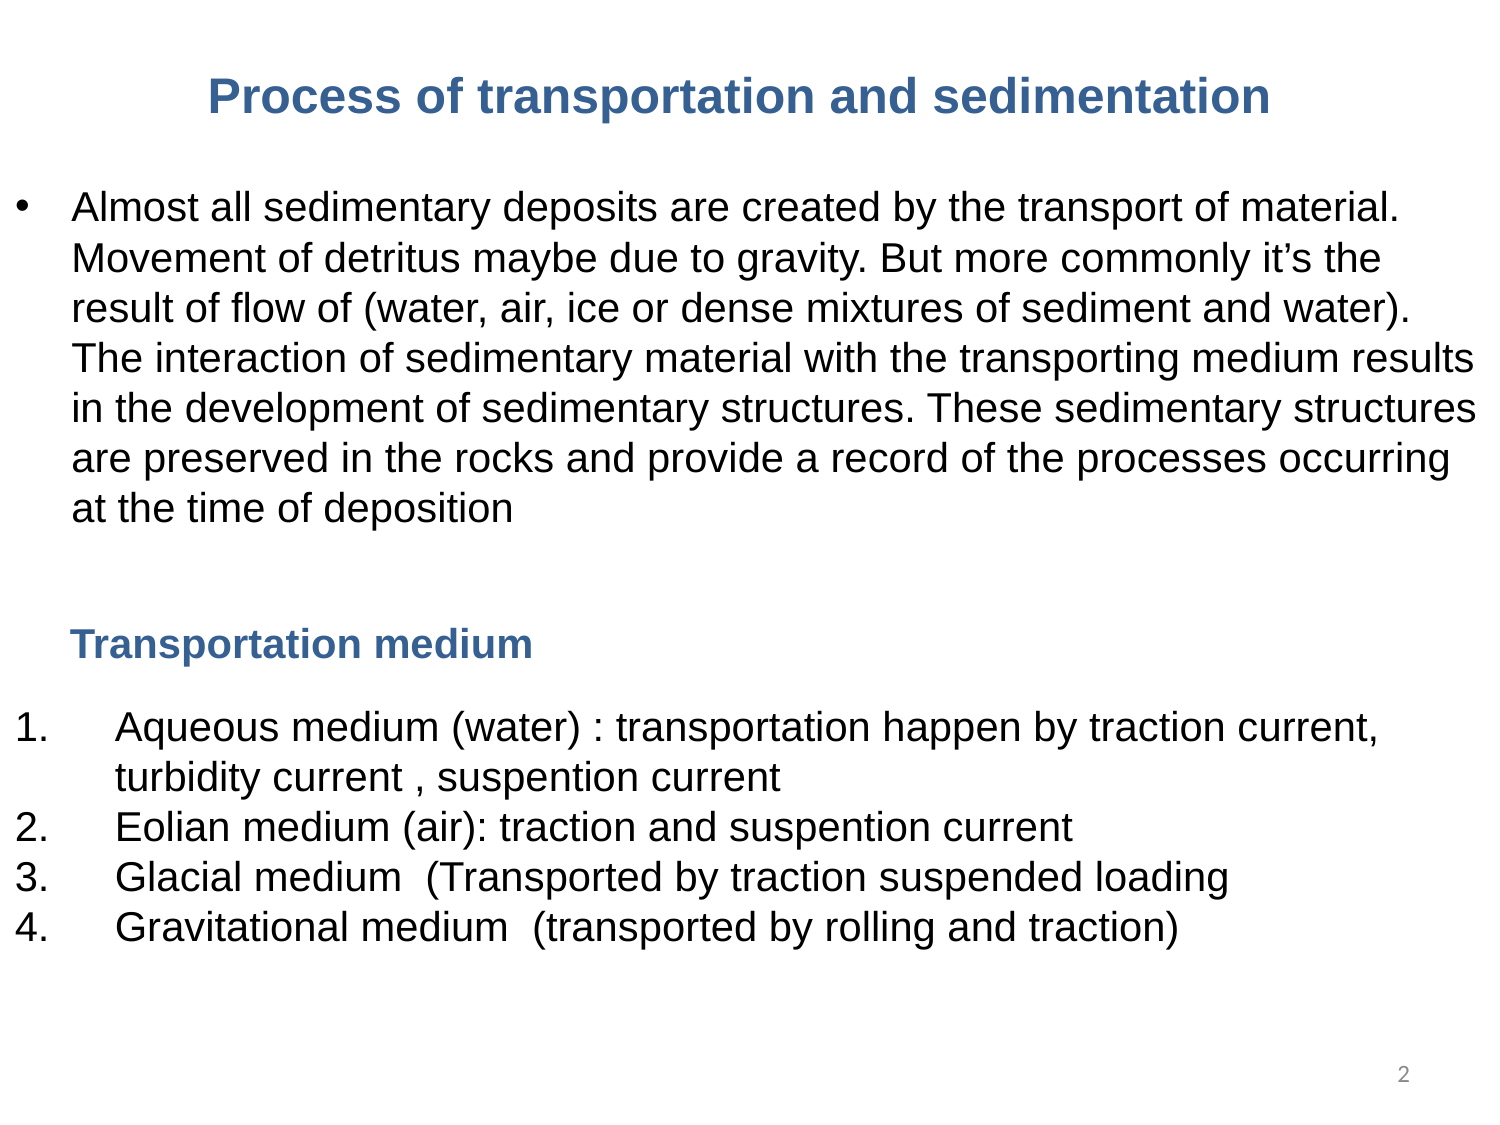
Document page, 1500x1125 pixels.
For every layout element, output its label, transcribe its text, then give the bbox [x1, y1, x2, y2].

text_box Transportation medium [55, 609, 549, 692]
title Process of transportation and sedimentation [64, 0, 1415, 172]
list Almost all sedimentary deposits are created by the transport of material. Movement of detritus maybe due to gravity. But more commonly it’s the result of flow of (water, air, ice or dense mixtures of sediment and water). The interaction of sedimentary material with the transporting medium results in the development of sedimentary structures. These sedimentary structures are preserved in the rocks and provide a record of the processes occurring at the time of deposition [0, 172, 1500, 674]
slide_number 2 [1074, 1042, 1425, 1103]
text_box Aqueous medium (water) : transportation happen by traction current, turbidity current , suspention current Eolian medium (air): traction and suspention current Glacial medium (Transported by traction suspended loading Gravitational medium (transported by rolling and traction) [0, 692, 1471, 958]
